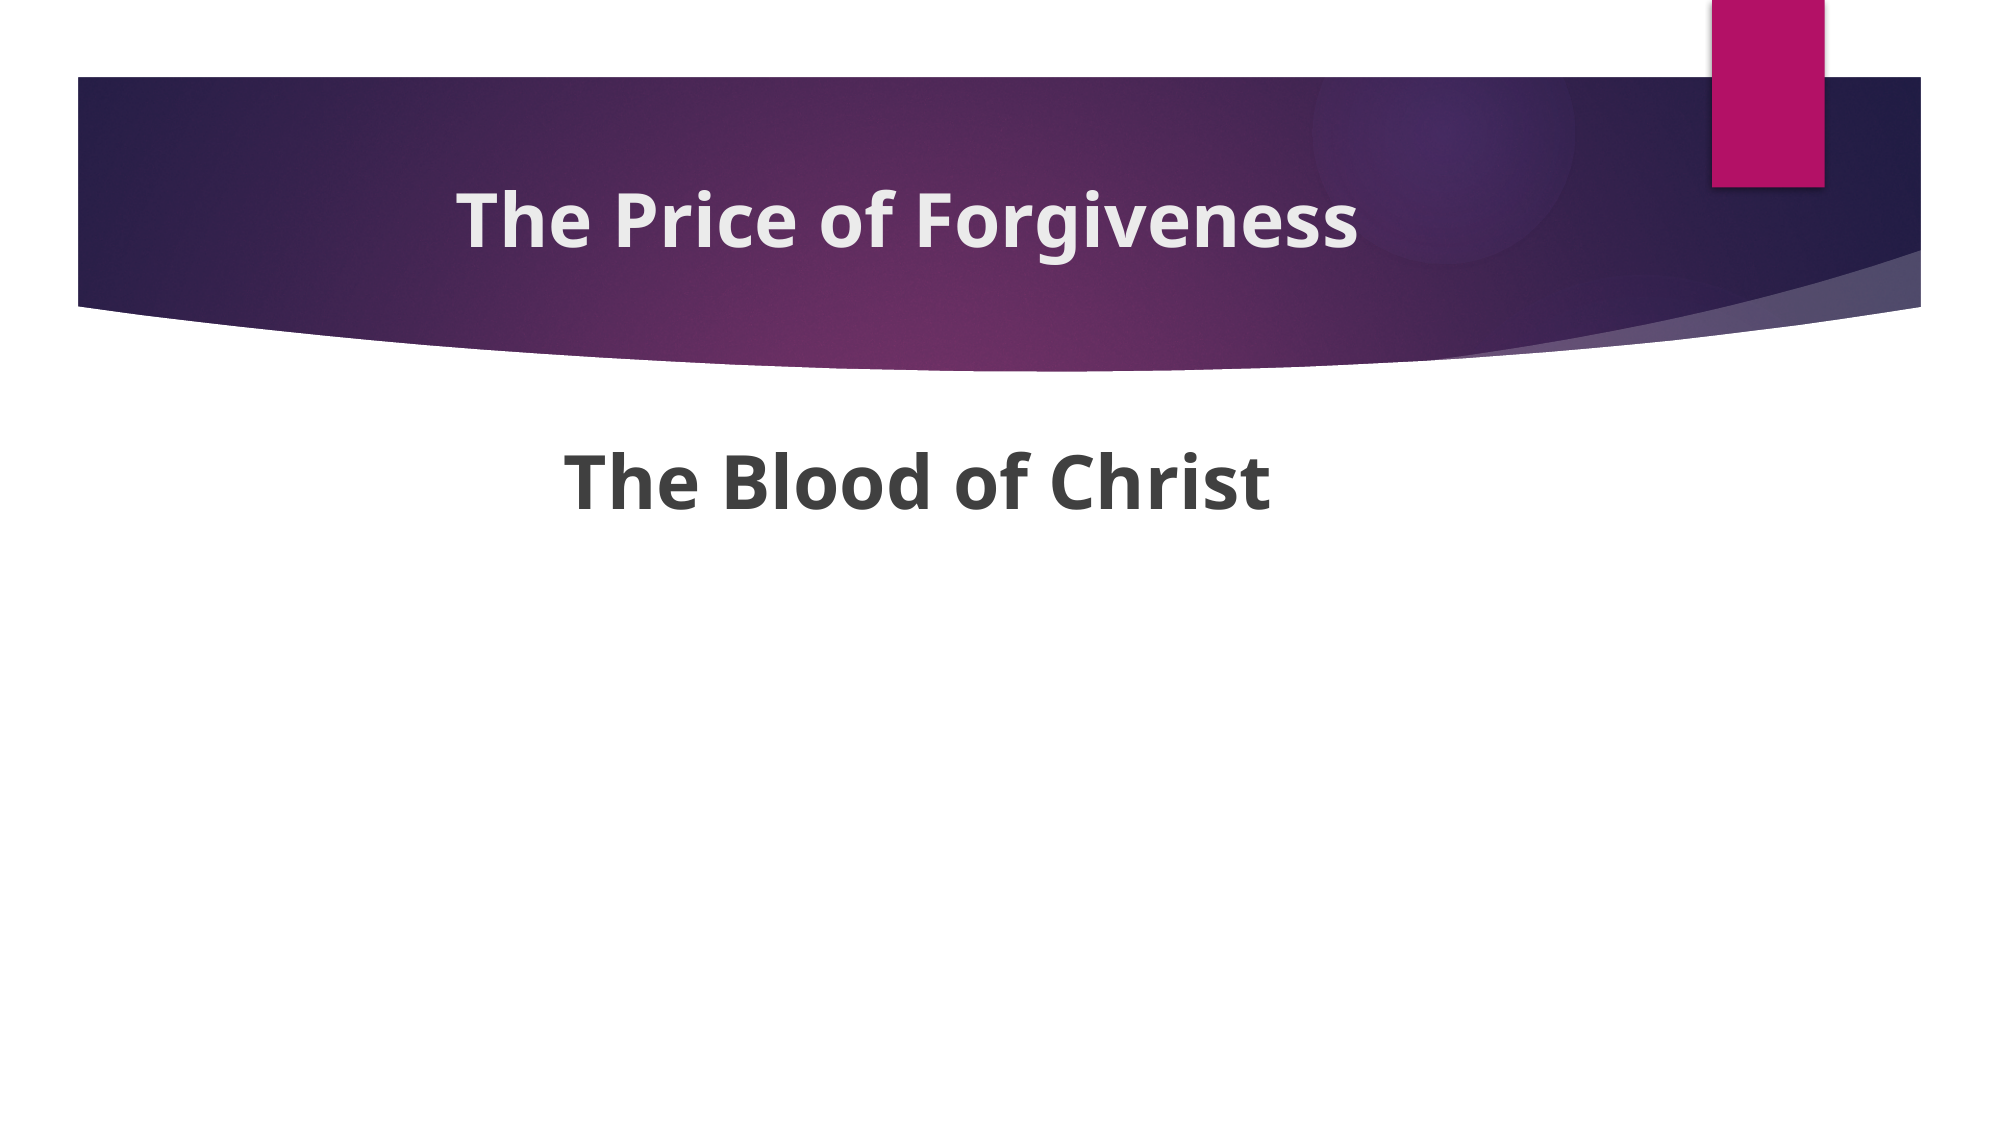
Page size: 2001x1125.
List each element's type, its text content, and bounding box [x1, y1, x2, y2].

list The Blood of Christ [189, 427, 1638, 988]
title The Price of Forgiveness [189, 159, 1627, 276]
